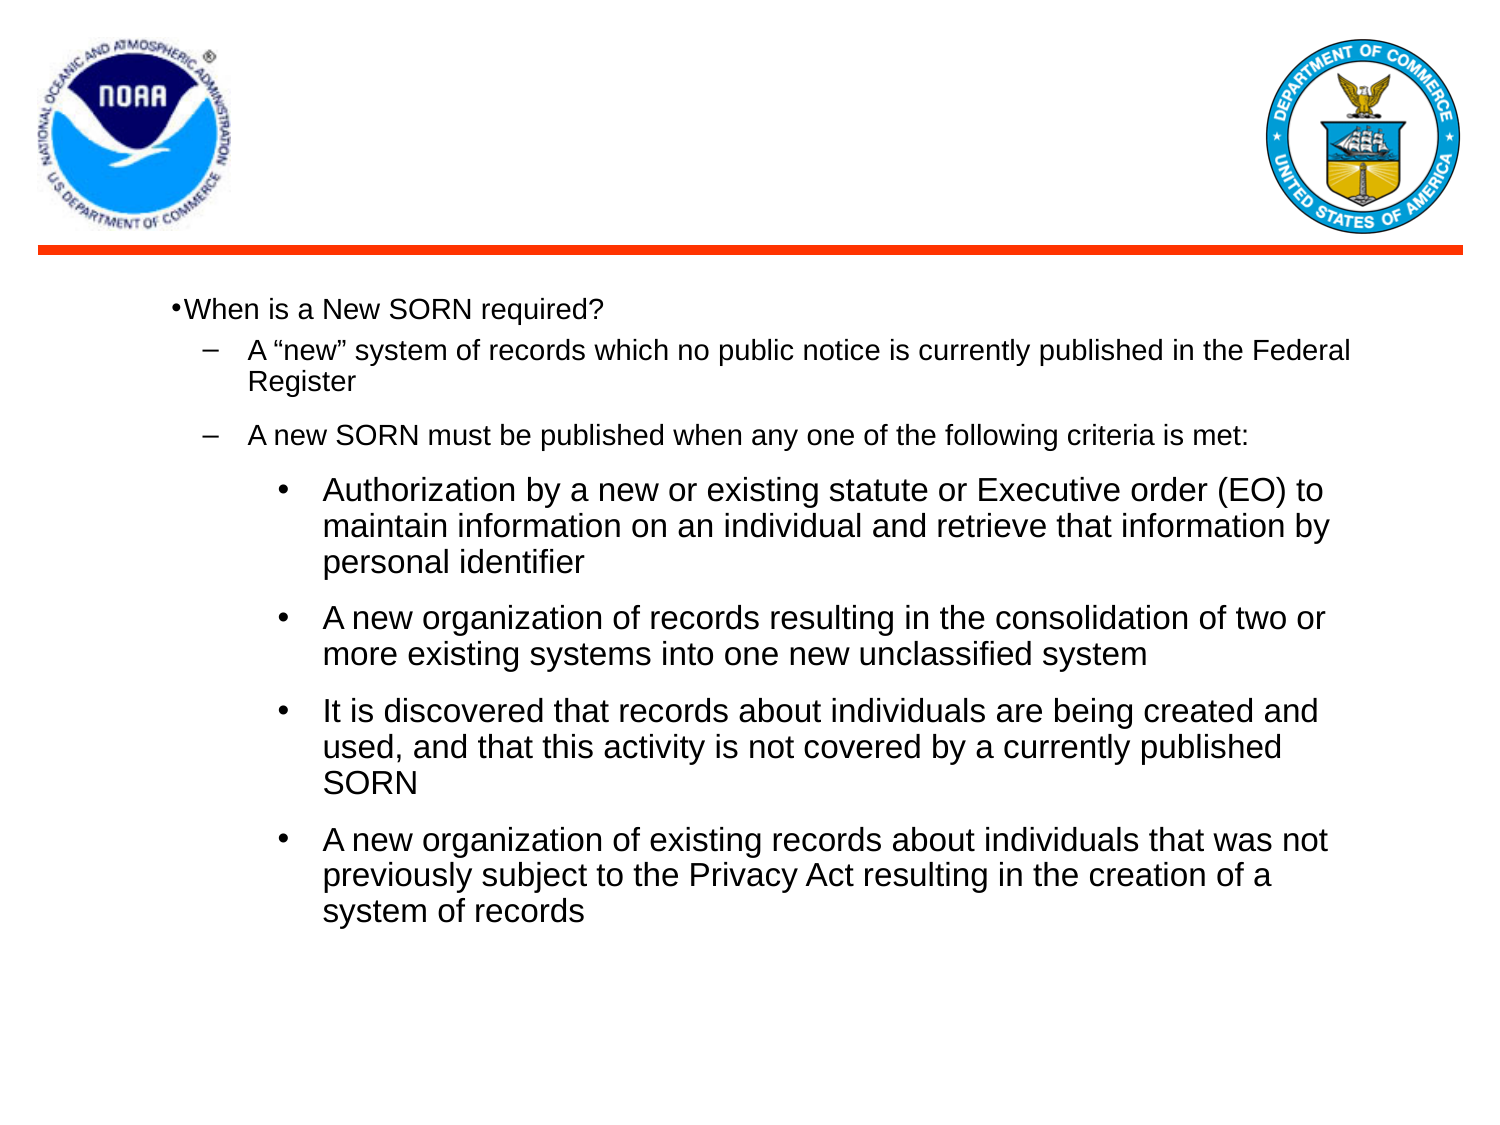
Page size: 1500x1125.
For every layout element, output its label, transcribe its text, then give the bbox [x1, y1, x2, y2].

list When is a New SORN required? A “new” system of records which no public notice is currently published in the Federal Register A new SORN must be published when any one of the following criteria is met: Authorization by a new or existing statute or Executive order (EO) to maintain information on an individual and retrieve that information by personal identifier A new organization of records resulting in the consolidation of two or more existing systems into one new unclassified system It is discovered that records about individuals are being created and used, and that this activity is not covered by a currently published SORN A new organization of existing records about individuals that was not previously subject to the Privacy Act resulting in the creation of a system of records [112, 275, 1388, 1000]
picture [37, 37, 231, 231]
picture [1262, 37, 1463, 237]
